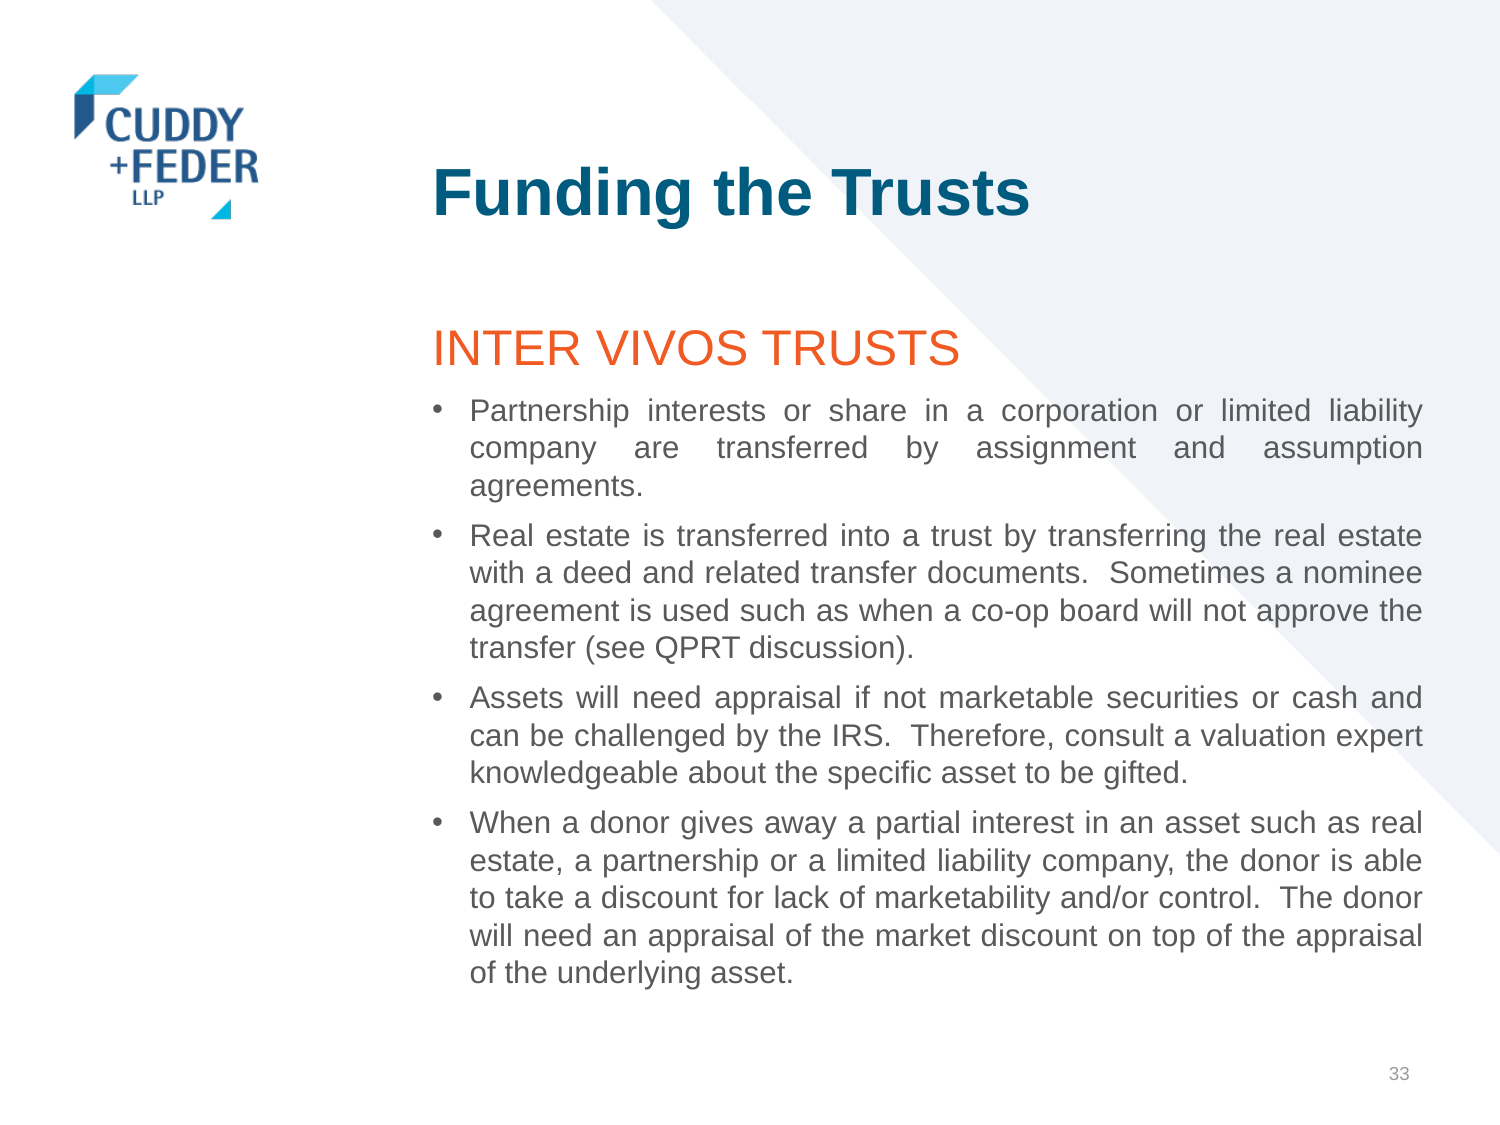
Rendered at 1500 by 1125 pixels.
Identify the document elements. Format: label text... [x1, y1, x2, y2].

list INTER VIVOS TRUSTS [431, 314, 1422, 380]
title Funding the Trusts [431, 149, 1422, 240]
slide_number 33 [1074, 1042, 1425, 1103]
picture [0, 0, 1500, 1125]
list Partnership interests or share in a corporation or limited liability company are transferred by assignment and assumption agreements. Real estate is transferred into a trust by transferring the real estate with a deed and related transfer documents. Sometimes a nominee agreement is used such as when a co-op board will not approve the transfer (see QPRT discussion). Assets will need appraisal if not marketable securities or cash and can be challenged by the IRS. Therefore, consult a valuation expert knowledgeable about the specific asset to be gifted. When a donor gives away a partial interest in an asset such as real estate, a partnership or a limited liability company, the donor is able to take a discount for lack of marketability and/or control. The donor will need an appraisal of the market discount on top of the appraisal of the underlying asset. [431, 389, 1425, 1011]
